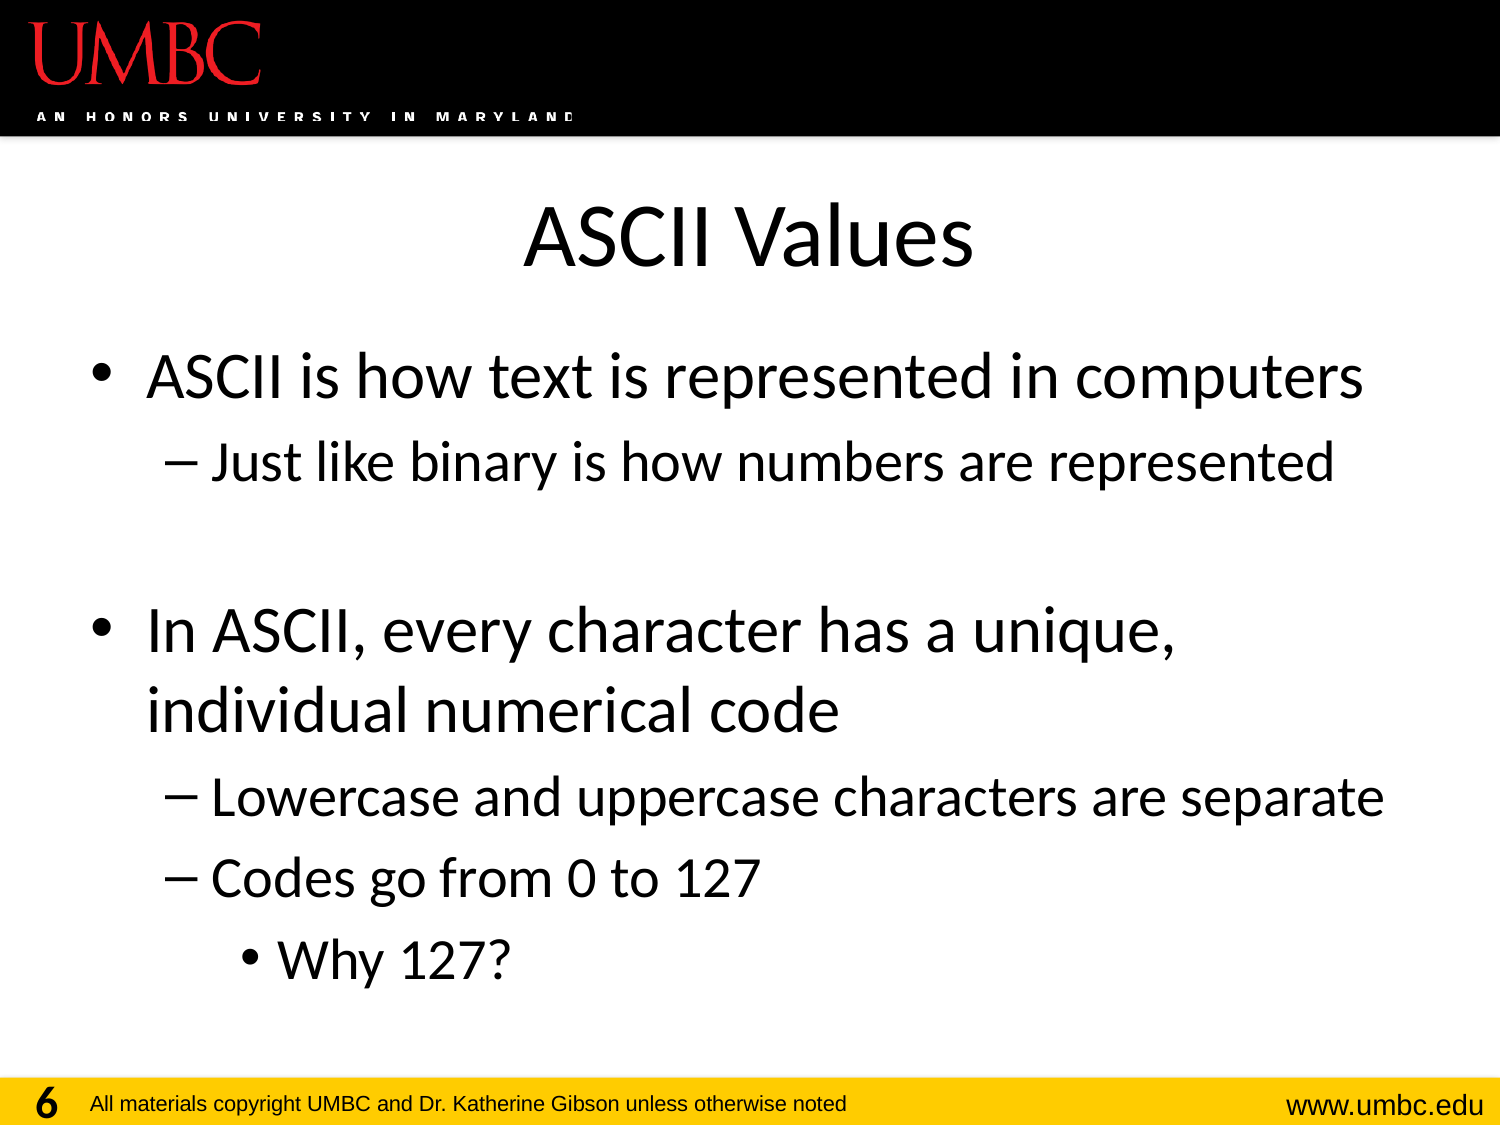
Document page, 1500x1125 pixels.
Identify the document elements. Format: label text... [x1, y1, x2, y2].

list ASCII is how text is represented in computers Just like binary is how numbers are represented In ASCII, every character has a unique, individual numerical code Lowercase and uppercase characters are separate Codes go from 0 to 127 Why 127? [75, 324, 1425, 1066]
title ASCII Values [75, 136, 1425, 324]
slide_number 6 [0, 1065, 94, 1125]
